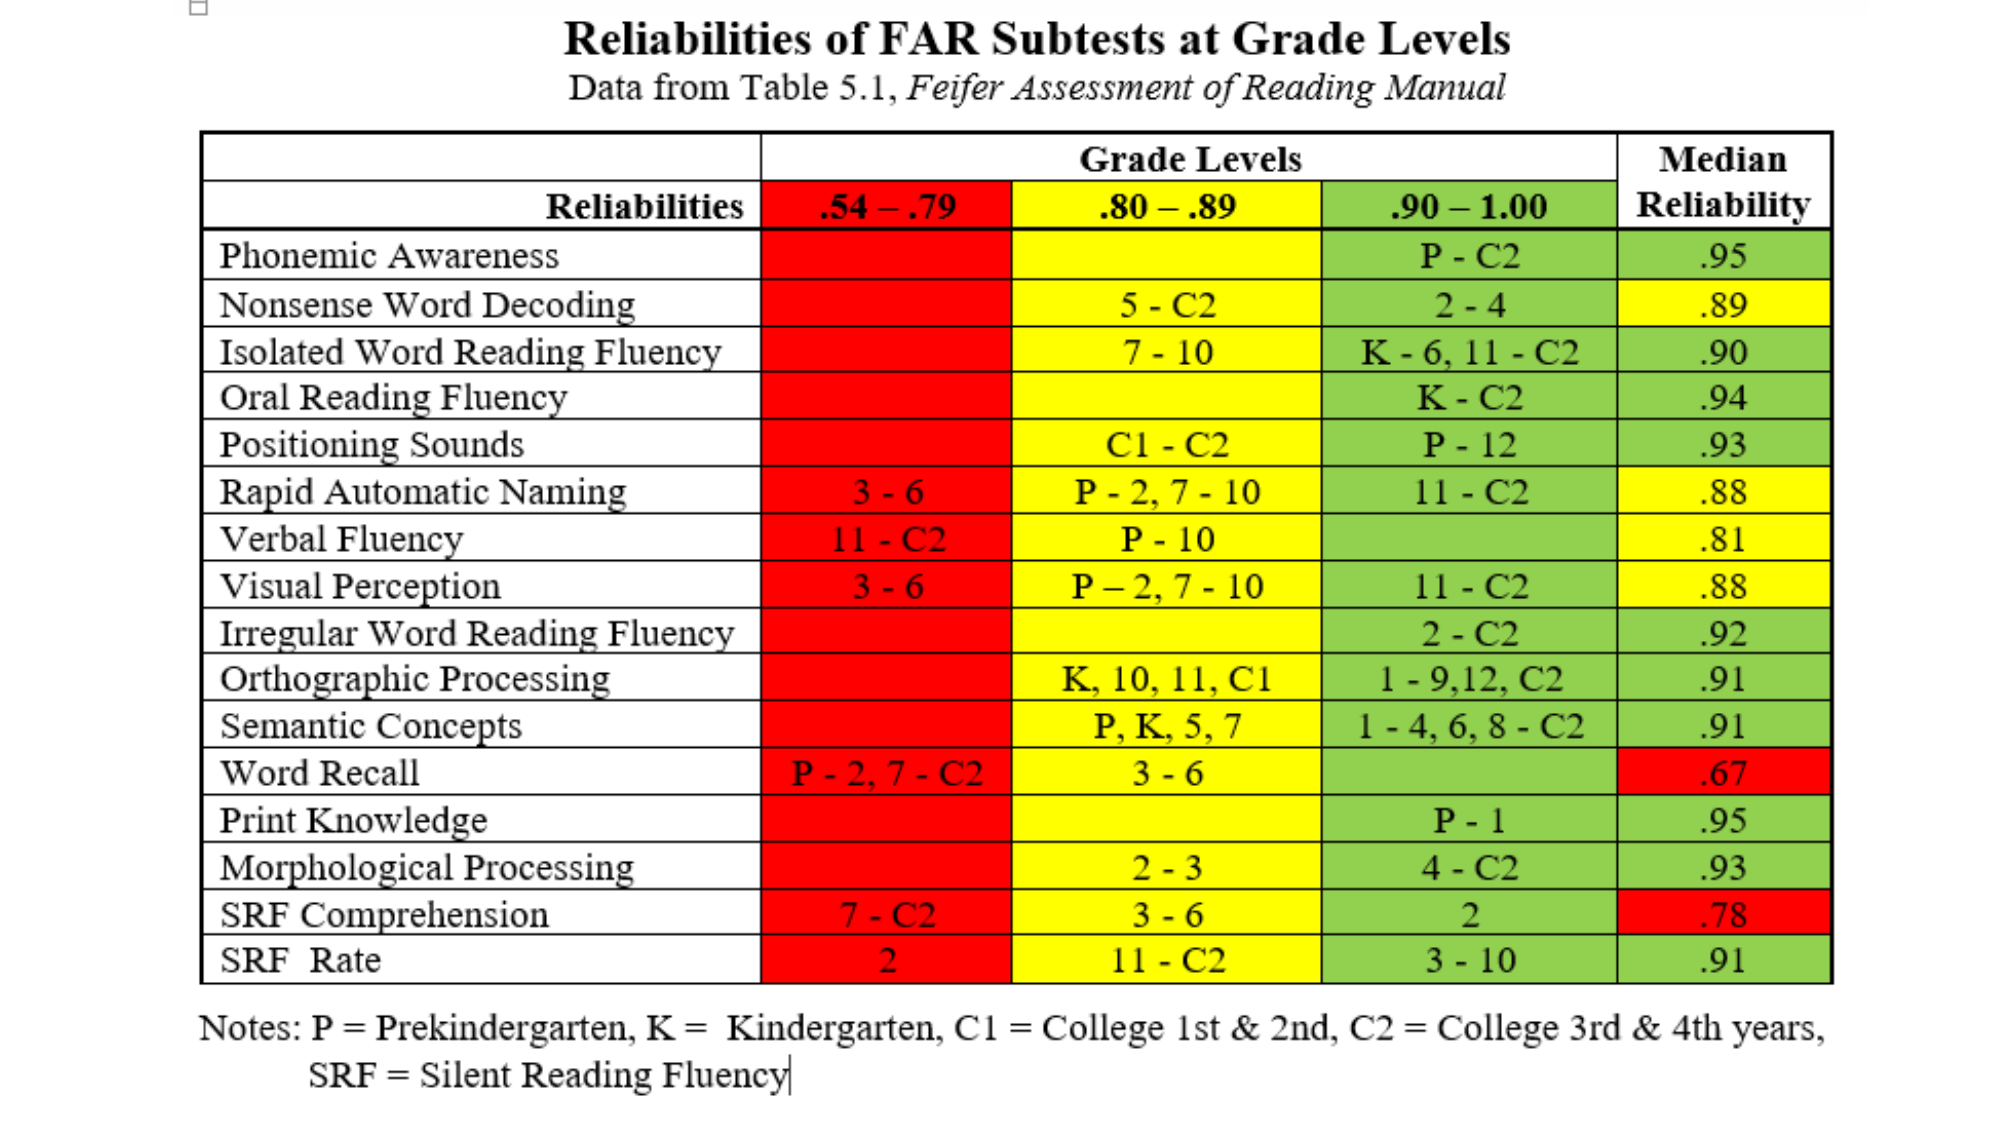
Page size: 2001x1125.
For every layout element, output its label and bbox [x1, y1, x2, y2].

picture [172, 0, 1867, 1105]
